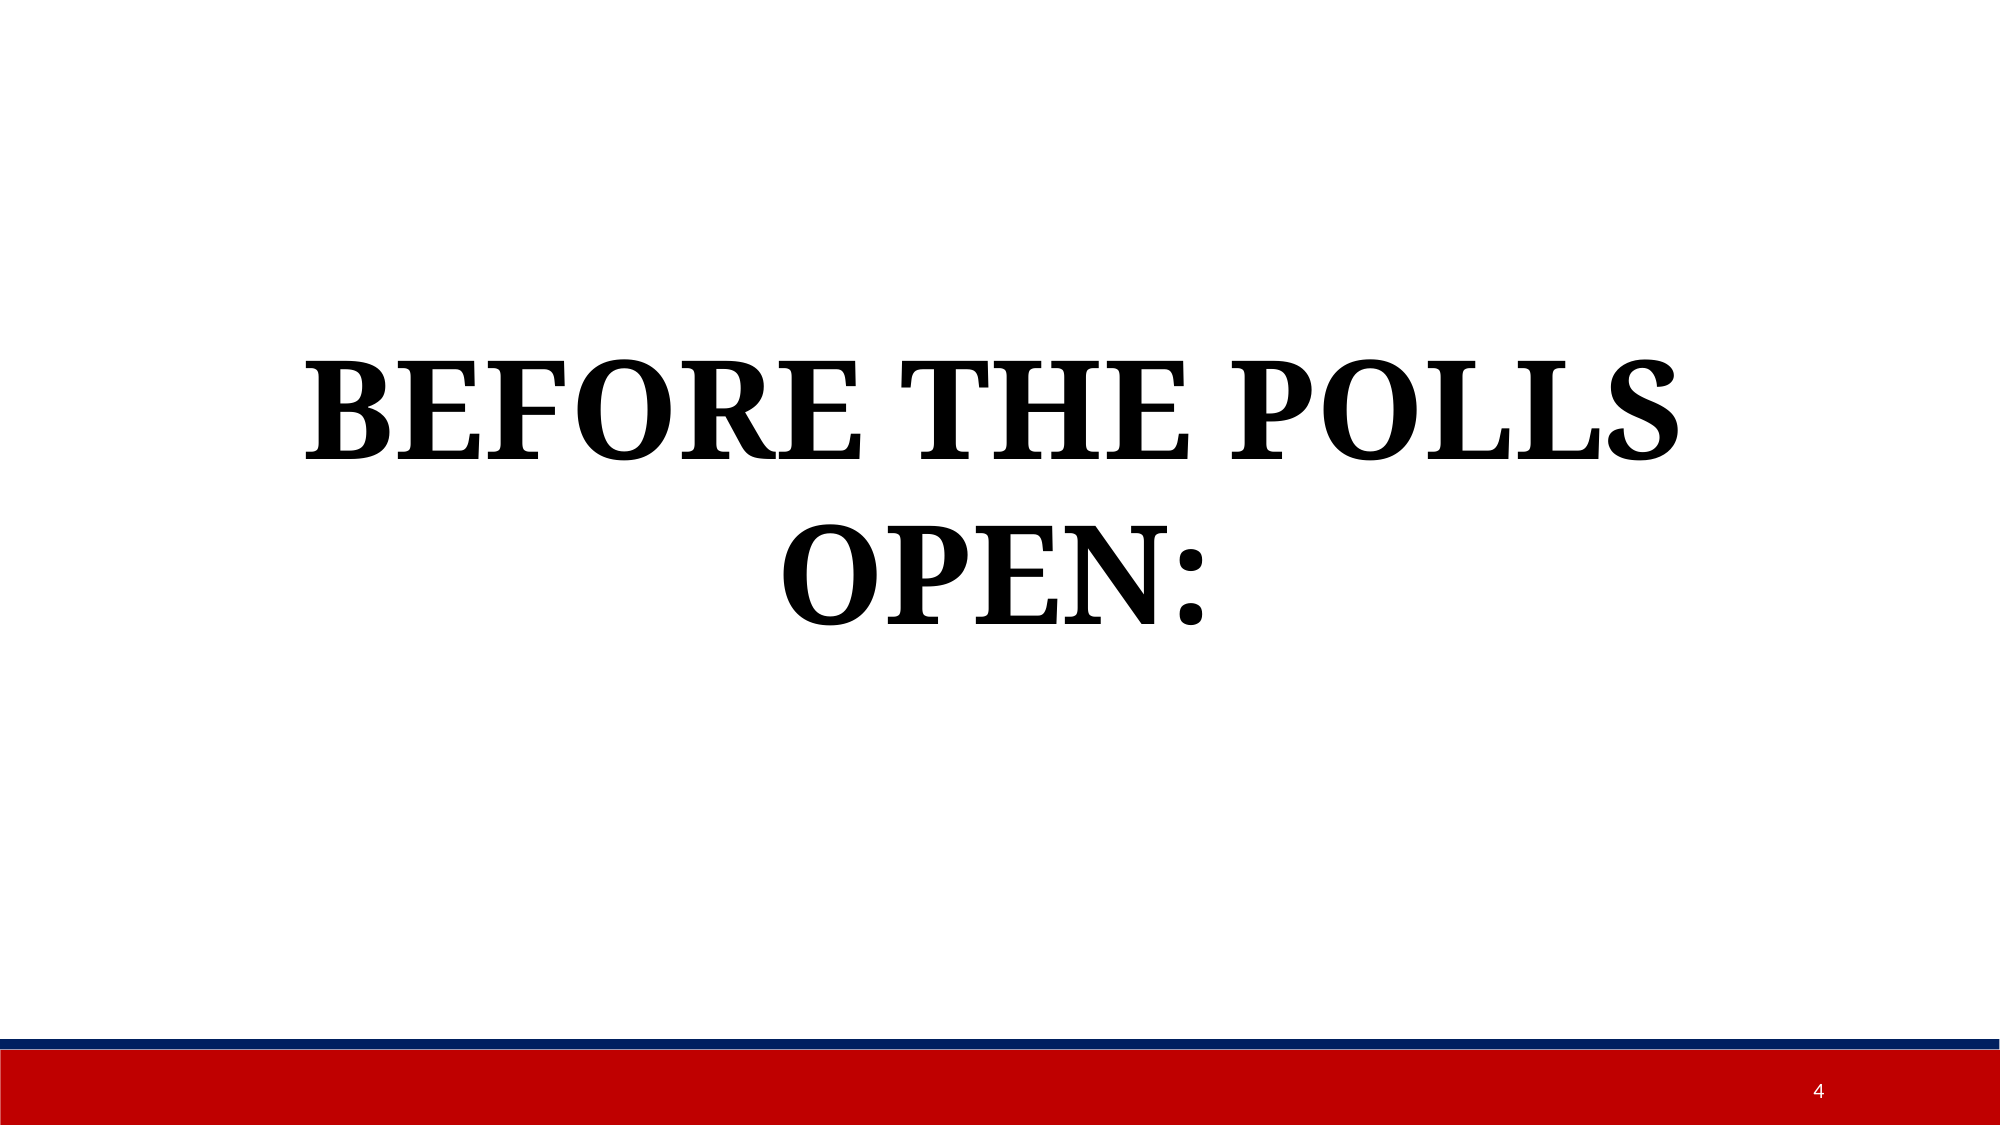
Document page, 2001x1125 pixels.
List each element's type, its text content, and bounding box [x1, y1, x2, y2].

slide_number 4 [1624, 1059, 1840, 1120]
text_box Before the Polls Open: [148, 314, 1840, 660]
